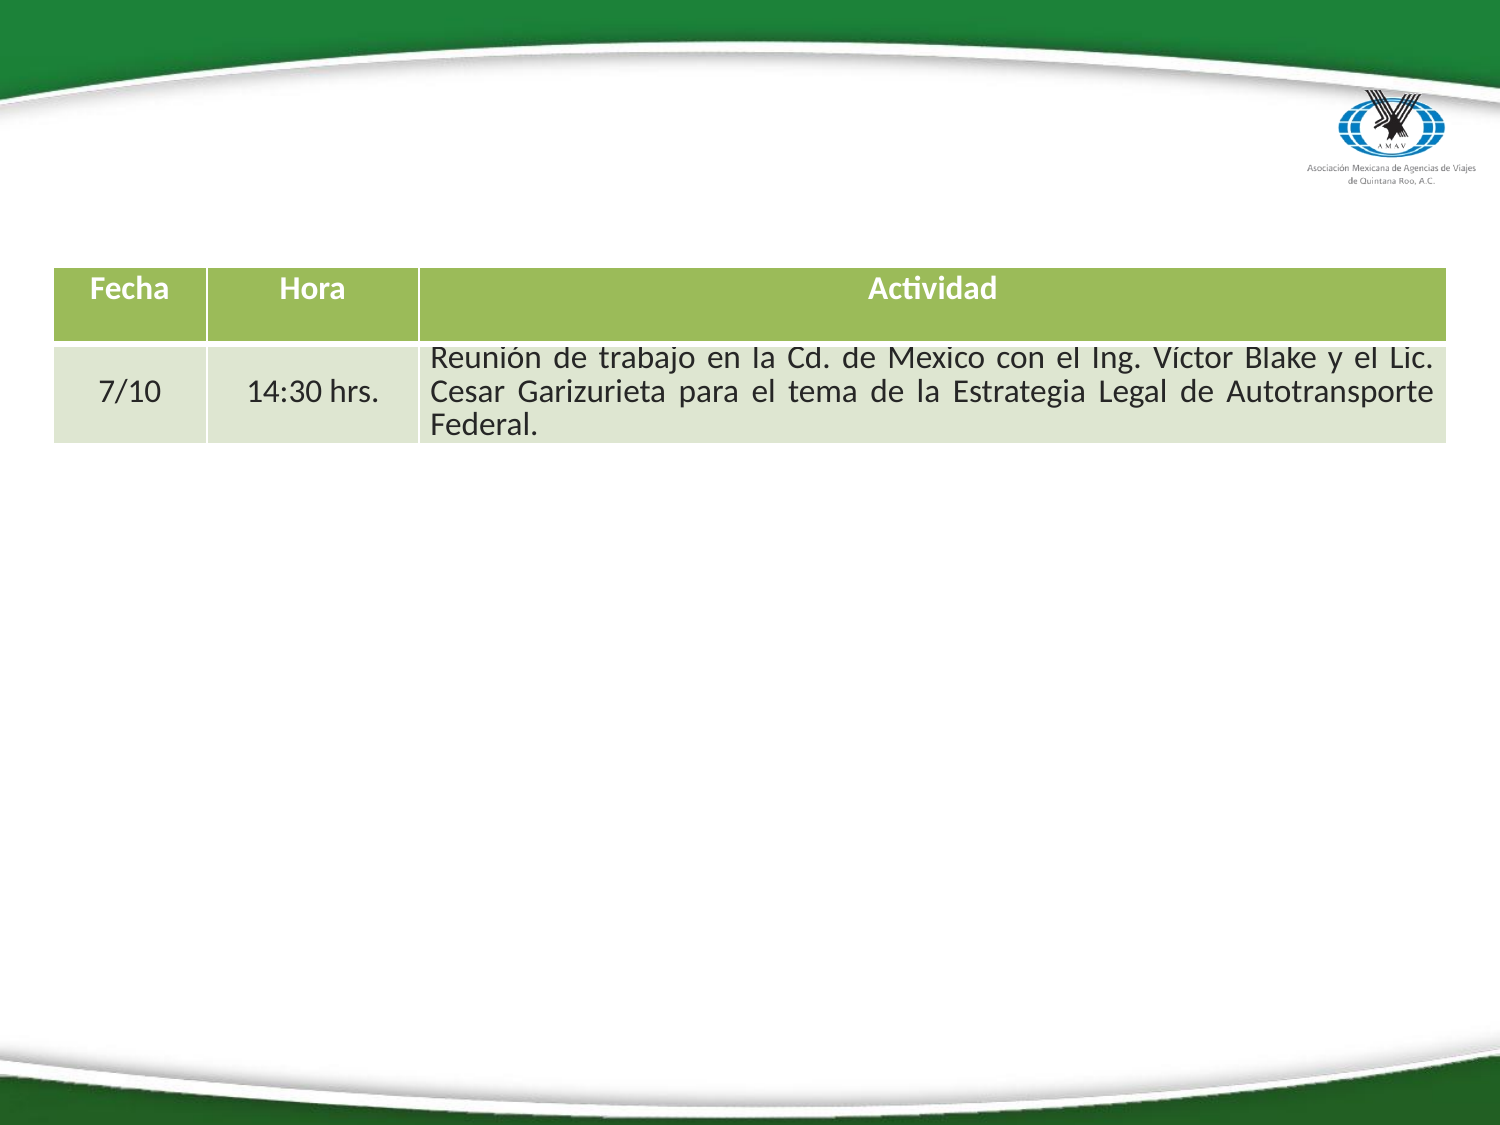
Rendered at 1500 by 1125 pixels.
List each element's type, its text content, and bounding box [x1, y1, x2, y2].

table_header Fecha [54, 268, 206, 341]
table_header Actividad [420, 268, 1446, 341]
table_cell Reunión de trabajo en la Cd. de Mexico con el Ing. Víctor Blake y el Lic. Cesar Garizurieta para el tema de la Estrategia Legal de Autotransporte Federal. [420, 347, 1446, 443]
table_header Hora [208, 268, 418, 341]
table_cell 7/10 [54, 347, 206, 443]
table_cell 14:30 hrs. [208, 347, 418, 443]
picture [0, 0, 1500, 1125]
